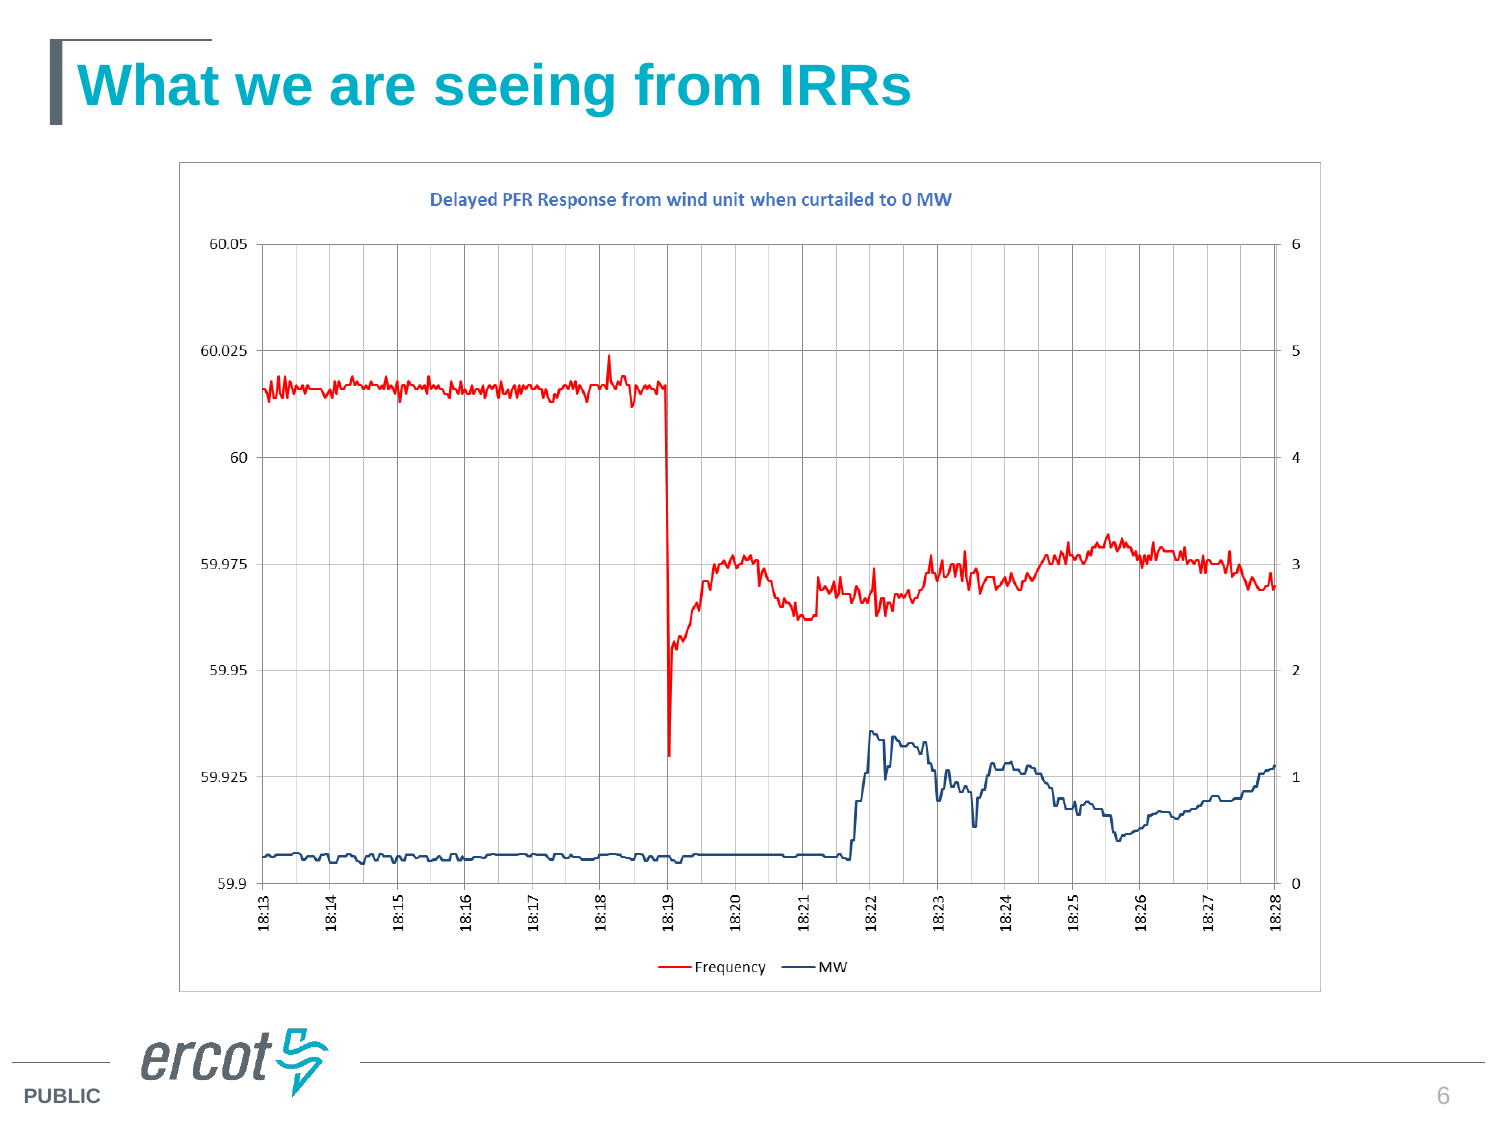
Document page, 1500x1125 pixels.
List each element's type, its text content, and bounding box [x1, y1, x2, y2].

title What we are seeing from IRRs [62, 39, 1450, 125]
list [179, 162, 1321, 992]
picture [137, 1024, 332, 1100]
slide_number 6 [1400, 1076, 1488, 1113]
